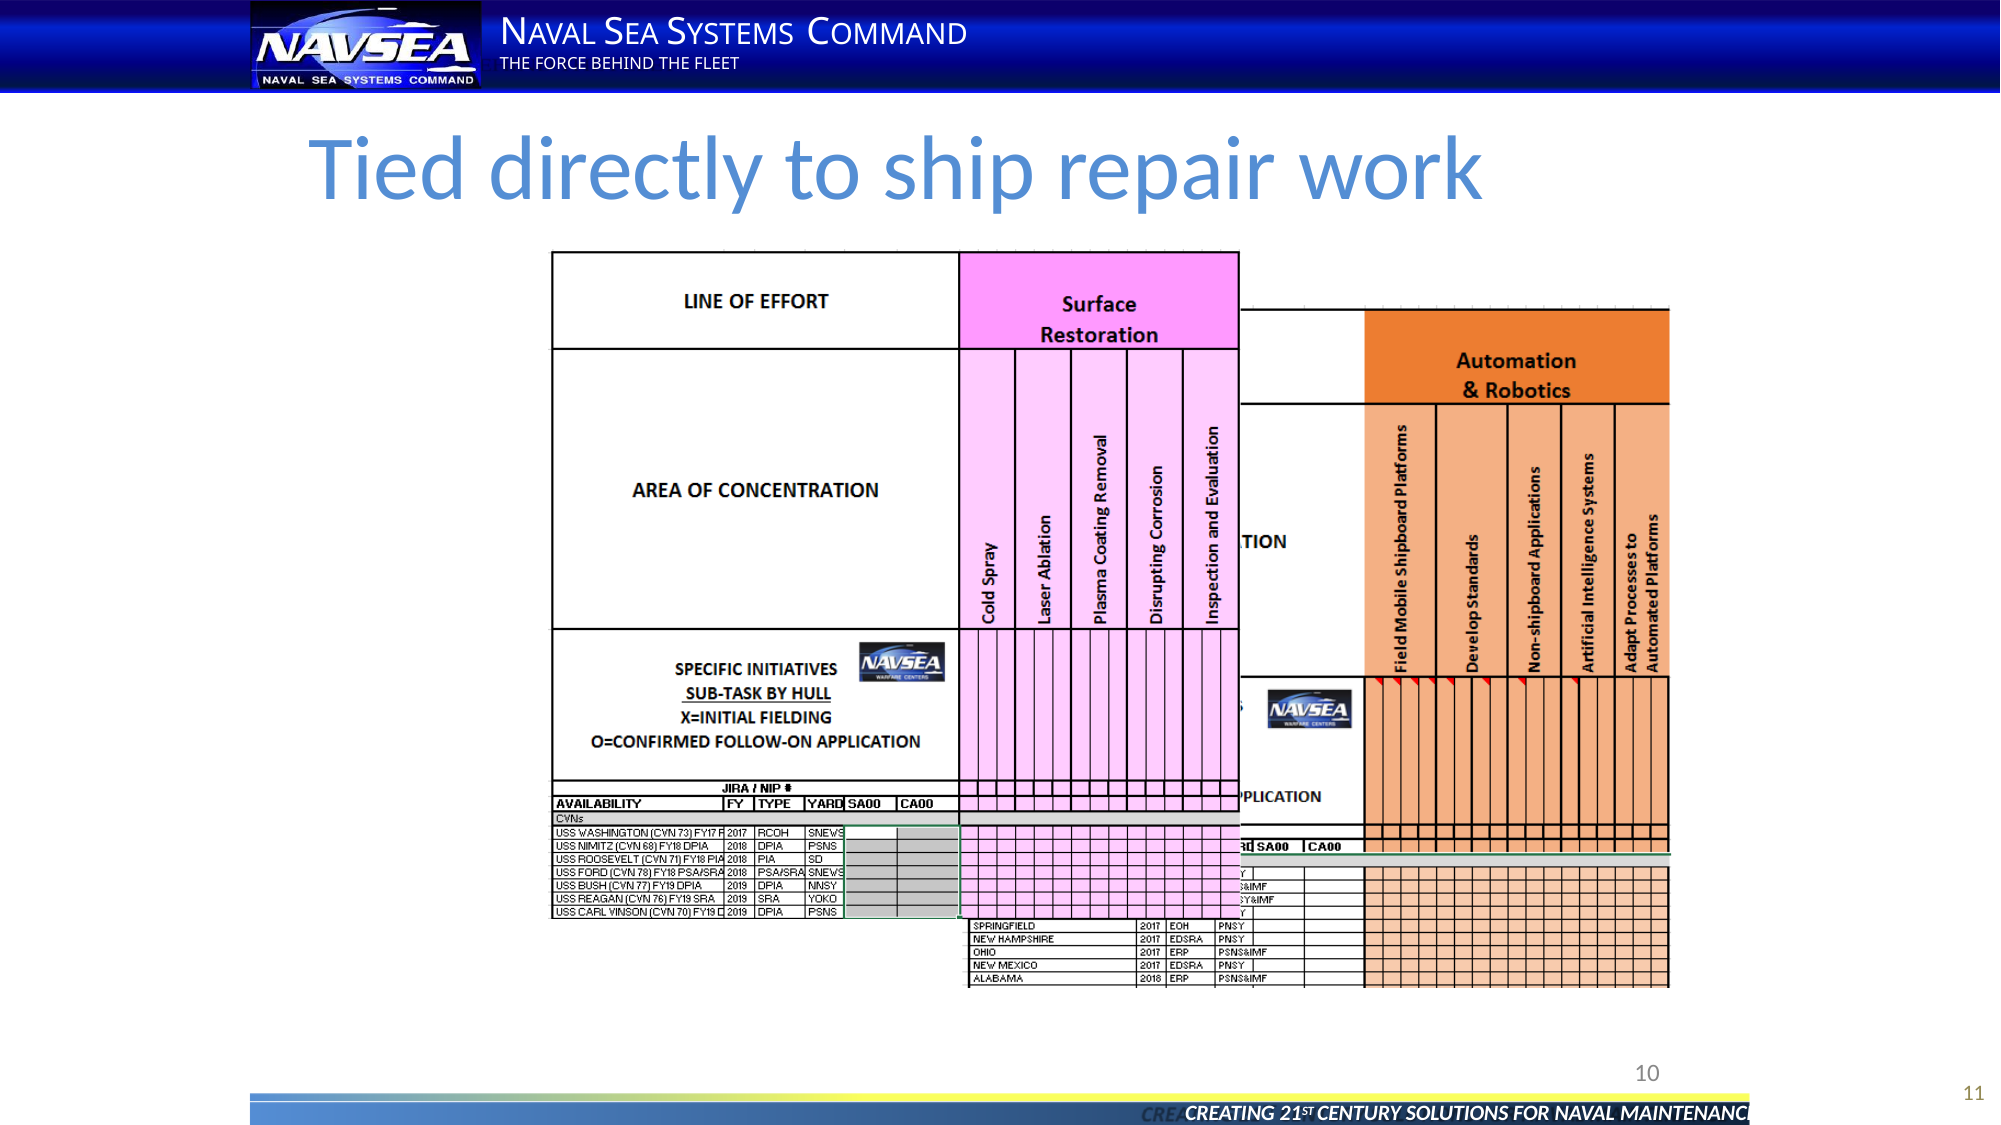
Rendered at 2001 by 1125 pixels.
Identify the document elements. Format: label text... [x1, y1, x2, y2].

footer CREATING 21ST CENTURY SOLUTIONS FOR NAVAL MAINTENANCE [1183, 1100, 1972, 1125]
text_box 10 [1632, 1060, 1663, 1087]
text_box Tied directly to ship repair work [306, 107, 1492, 218]
text_box [250, 1, 482, 89]
text_box [548, 249, 1241, 919]
text_box NAVAL SEA SYSTEMS COMMAND THE FORCE BEHIND THE FLEET [497, 6, 1014, 74]
text_box [1264, 1092, 1743, 1100]
text_box [1125, 1092, 1264, 1125]
text_box [249, 1093, 1125, 1101]
picture [0, 0, 2000, 93]
text_box [1743, 1093, 1750, 1100]
slide_number 11 [1878, 1068, 2000, 1115]
text_box [1250, 1094, 1264, 1100]
text_box [962, 305, 1672, 988]
text_box [249, 1101, 1125, 1125]
